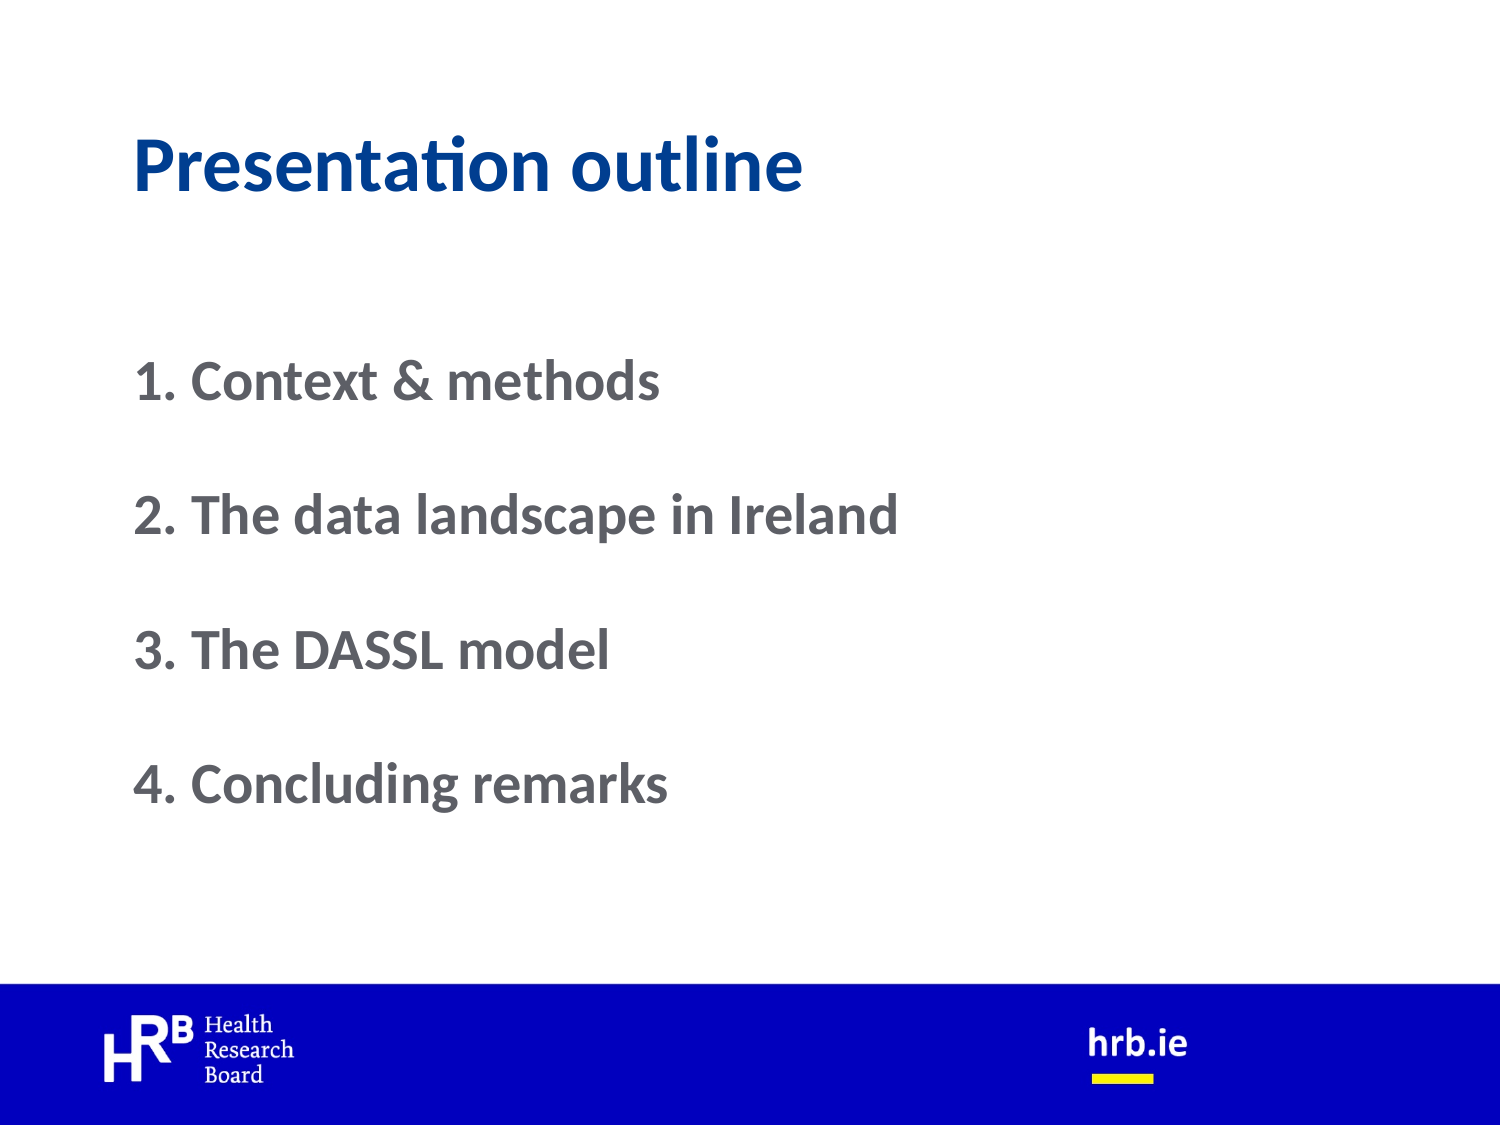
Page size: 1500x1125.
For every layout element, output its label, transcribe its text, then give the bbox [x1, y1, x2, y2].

list 1. Context & methods 2. The data landscape in Ireland 3. The DASSL model 4. Concluding remarks ___ [118, 299, 1418, 946]
picture [0, 0, 1500, 1125]
title Presentation outline [118, 106, 1418, 213]
